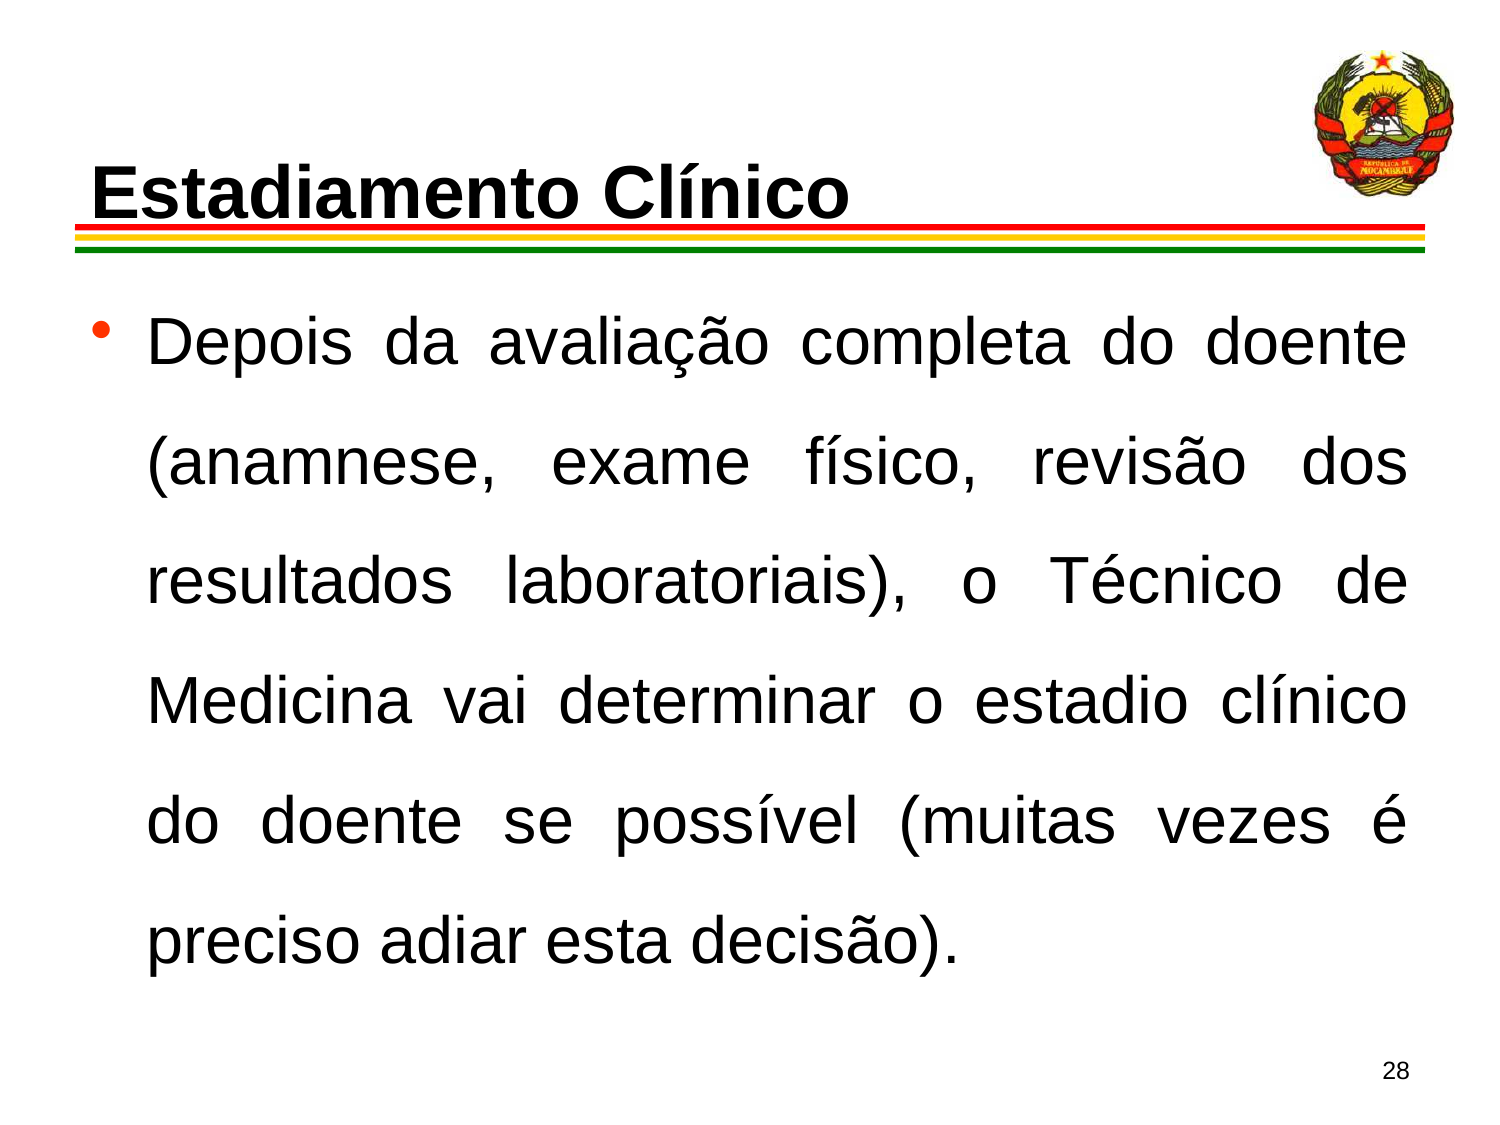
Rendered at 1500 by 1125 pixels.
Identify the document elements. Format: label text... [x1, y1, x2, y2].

picture [1363, 50, 1455, 200]
title Estadiamento Clínico [74, 49, 1363, 238]
list Depois da avaliação completa do doente (anamnese, exame físico, revisão dos resultados laboratoriais), o Técnico de Medicina vai determinar o estadio clínico do doente se possível (muitas vezes é preciso adiar esta decisão). [74, 249, 1426, 1013]
